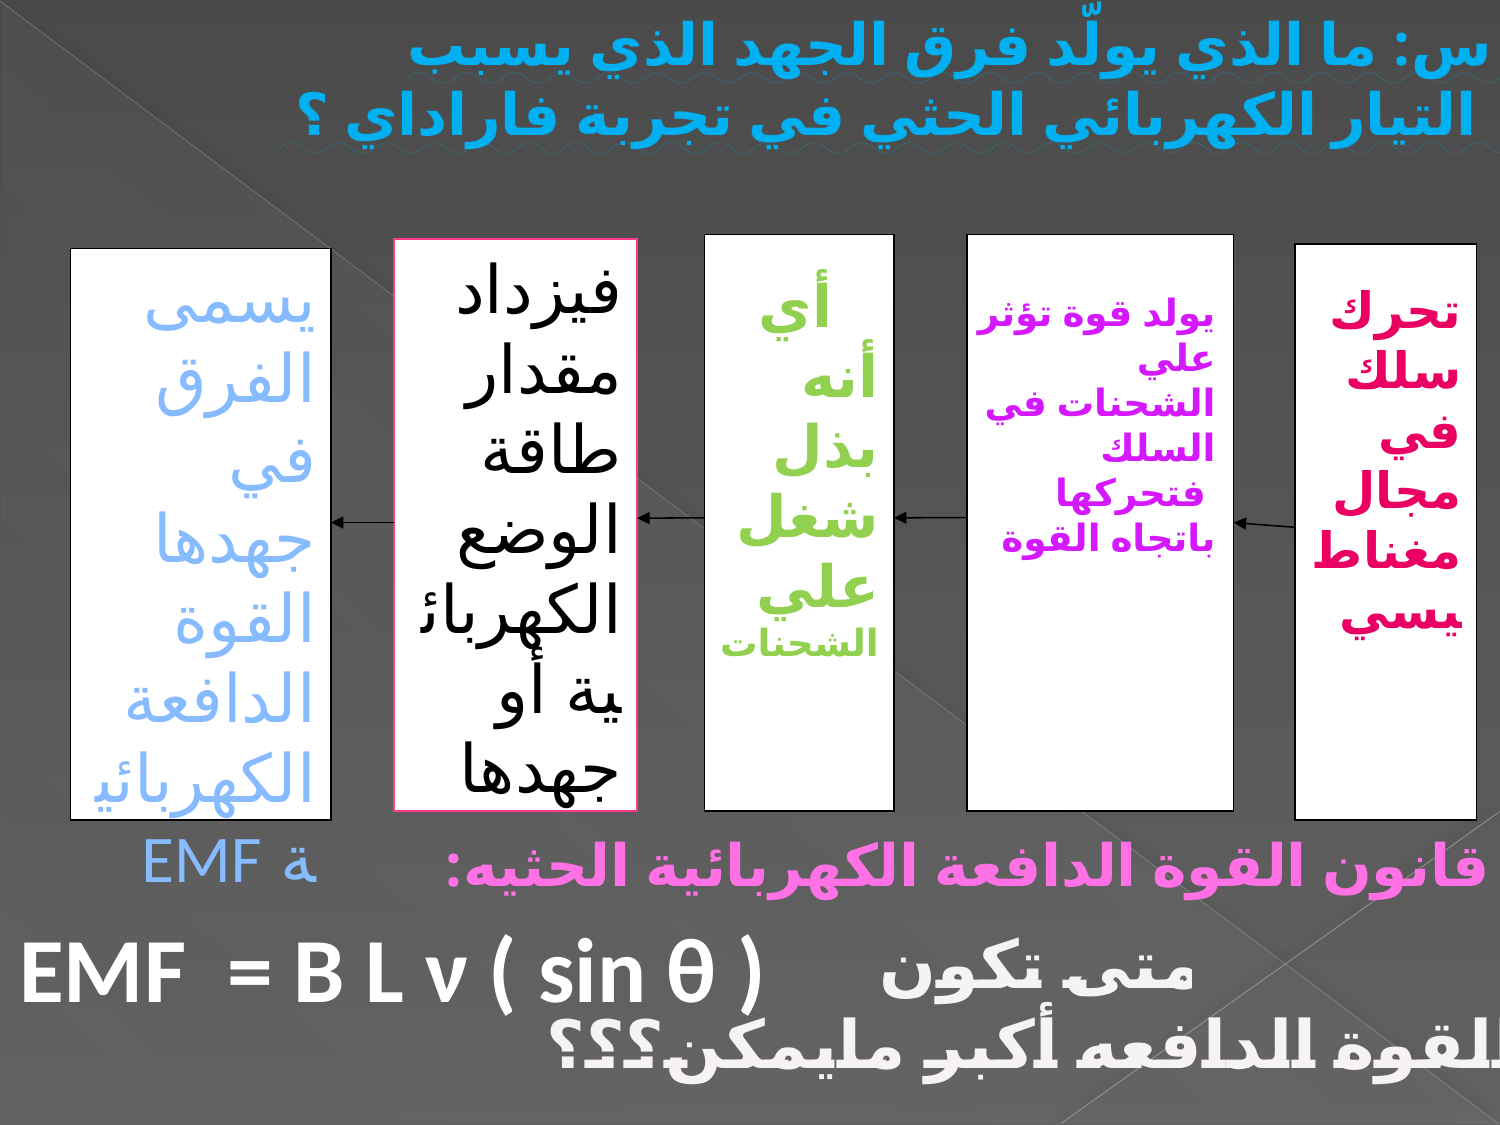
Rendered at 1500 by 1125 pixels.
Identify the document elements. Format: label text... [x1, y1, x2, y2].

text_box القوة [967, 527, 1234, 811]
text_box القوة [967, 234, 1234, 510]
text_box متى تكون القوة الدافعه أكبر مايمكن؟؟؟ [531, 913, 1500, 1089]
text_box أي أنه بذل شغل علي أي أنه بذل شغل علي الشحنات [704, 234, 894, 811]
text_box فيزداد مقدار طاقة الوضع الكهربائية أو جهدها [394, 239, 638, 811]
text_box قانون القوة الدافعة الكهربائية الحثيه: [429, 820, 1500, 906]
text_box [1233, 522, 1296, 528]
text_box يسمى الفرق في جهدها القوة الدافعة الكهربائية EMF [70, 248, 332, 821]
text_box س: ما الذي يولّد فرق الجهد الذي يسبب التيار الكهربائي الحثي في تجربة فاراداي ؟ [264, 0, 1500, 155]
text_box يولد قوة تؤثر علي الشحنات في السلك فتحركها باتجاه القوة [949, 281, 1231, 566]
text_box EMF = B L ν ( sin θ ) [3, 903, 783, 1028]
text_box تحرك سلك في تحرك سلك في مجال مغناطيسي [1294, 243, 1477, 820]
